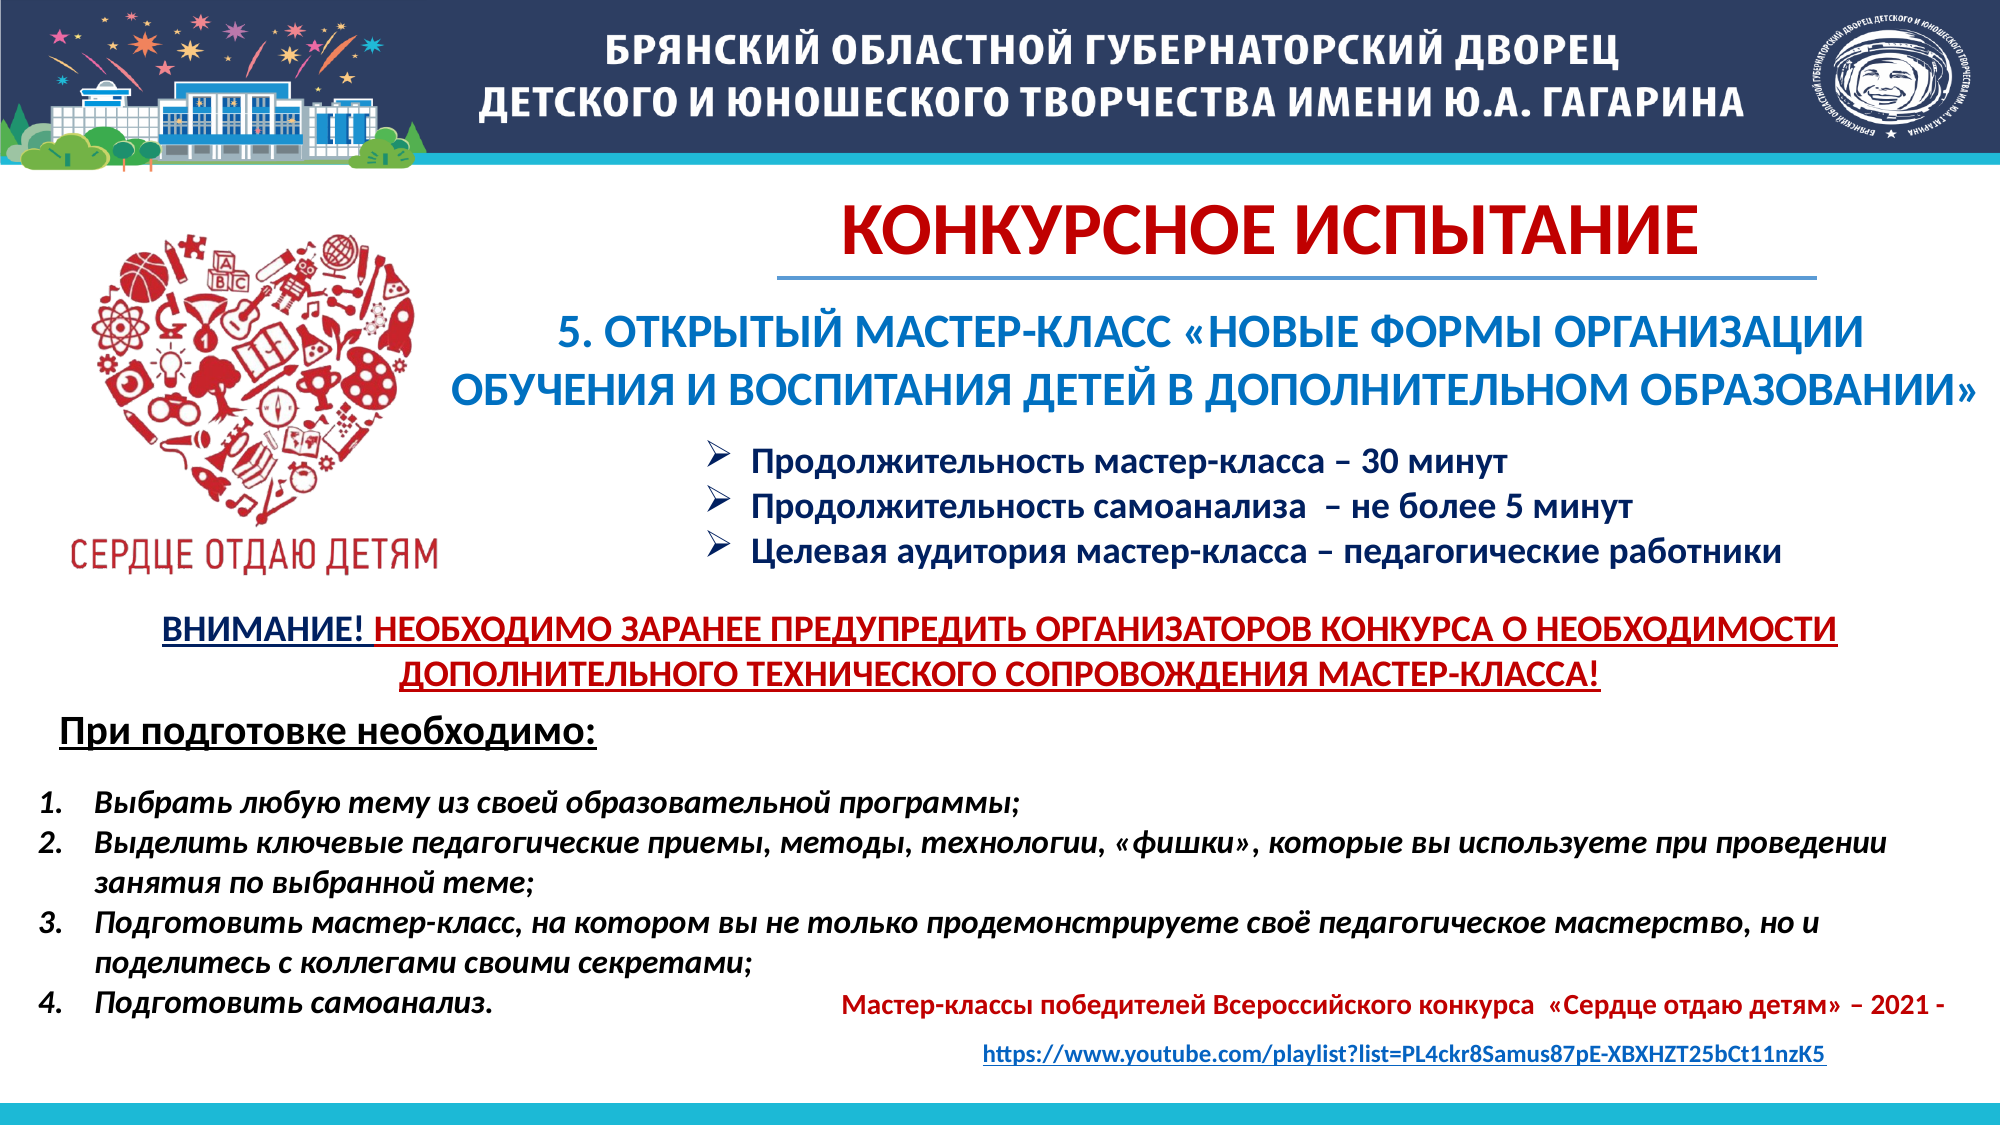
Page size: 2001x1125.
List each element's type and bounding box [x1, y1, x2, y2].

picture [61, 224, 446, 582]
text_box [0, 0, 2000, 1125]
